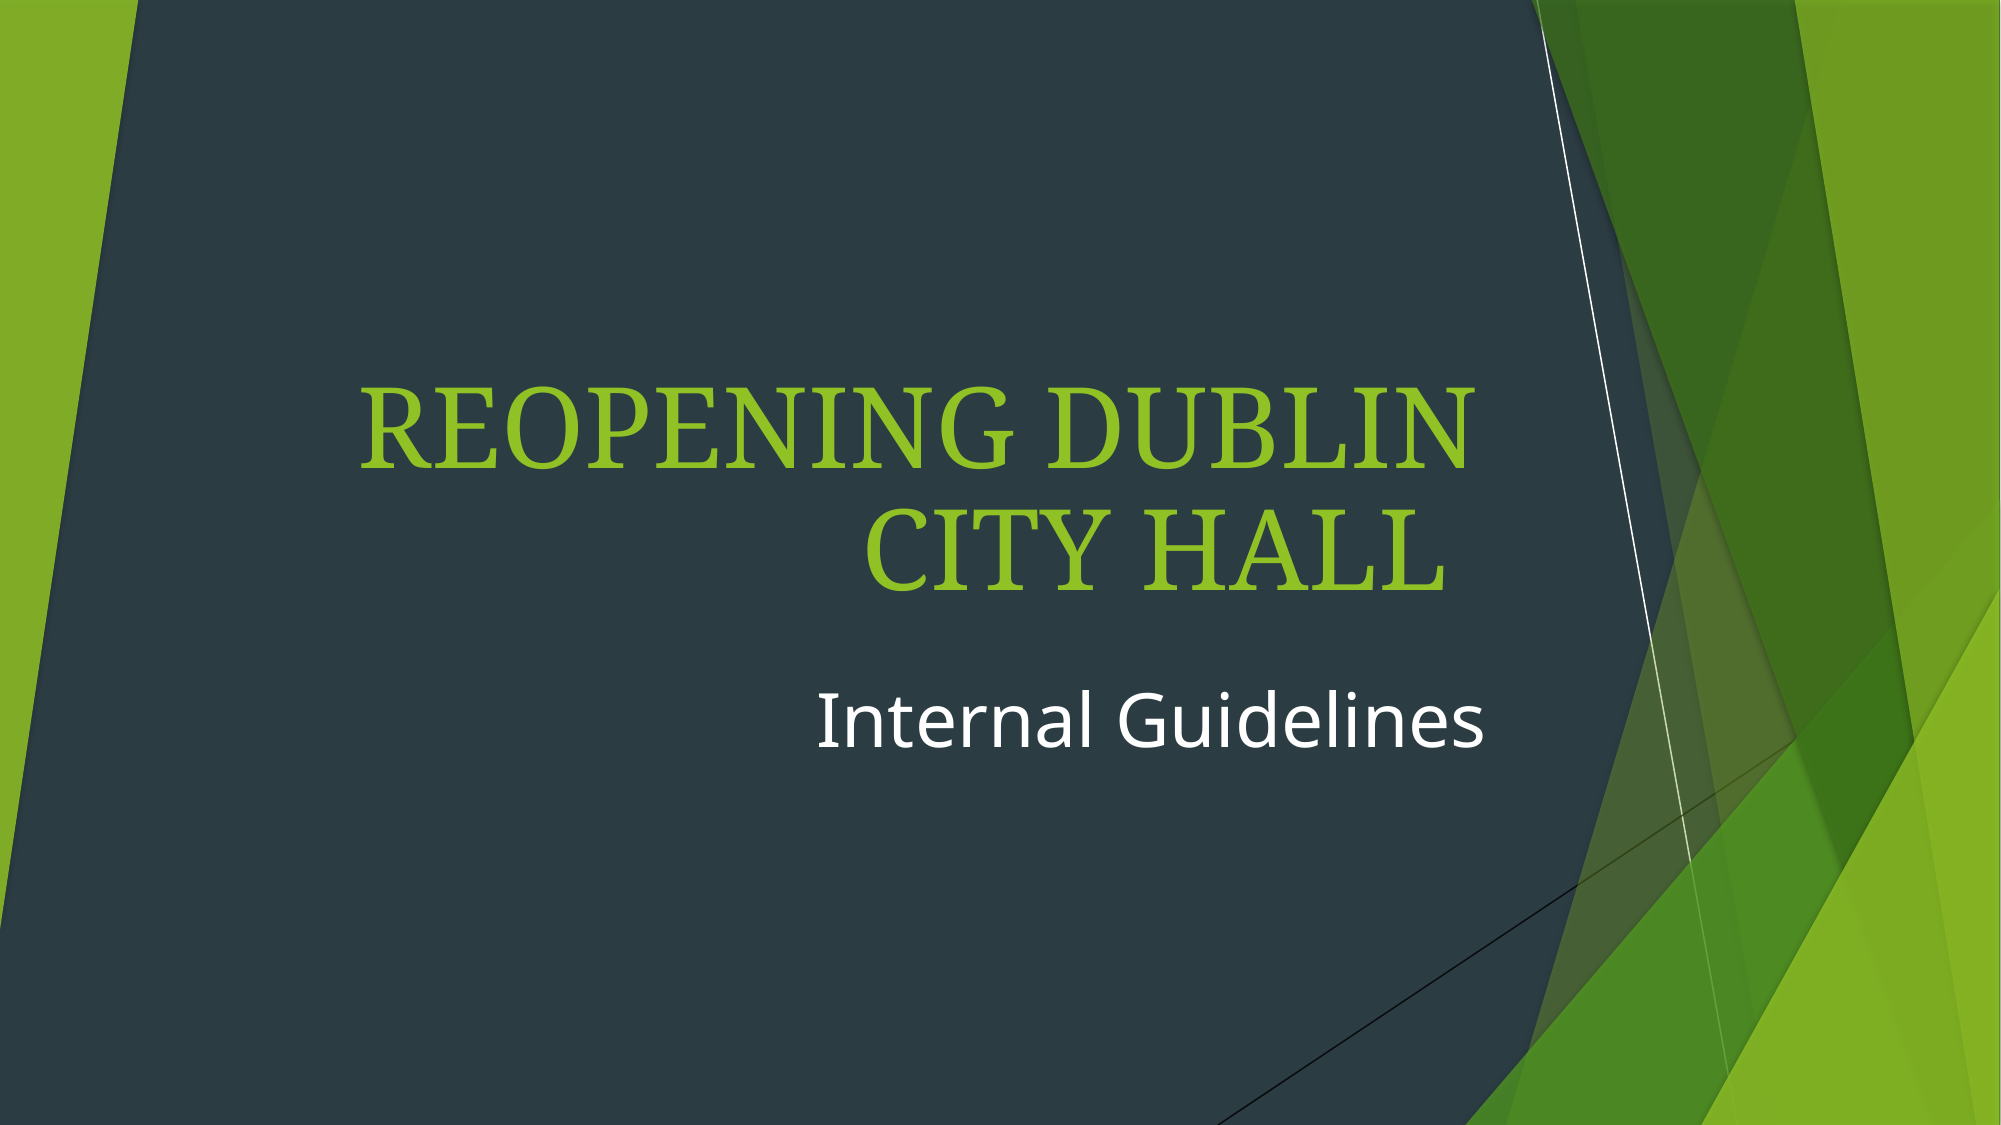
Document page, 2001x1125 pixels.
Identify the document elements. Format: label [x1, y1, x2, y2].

text_box [0, 0, 2000, 1125]
